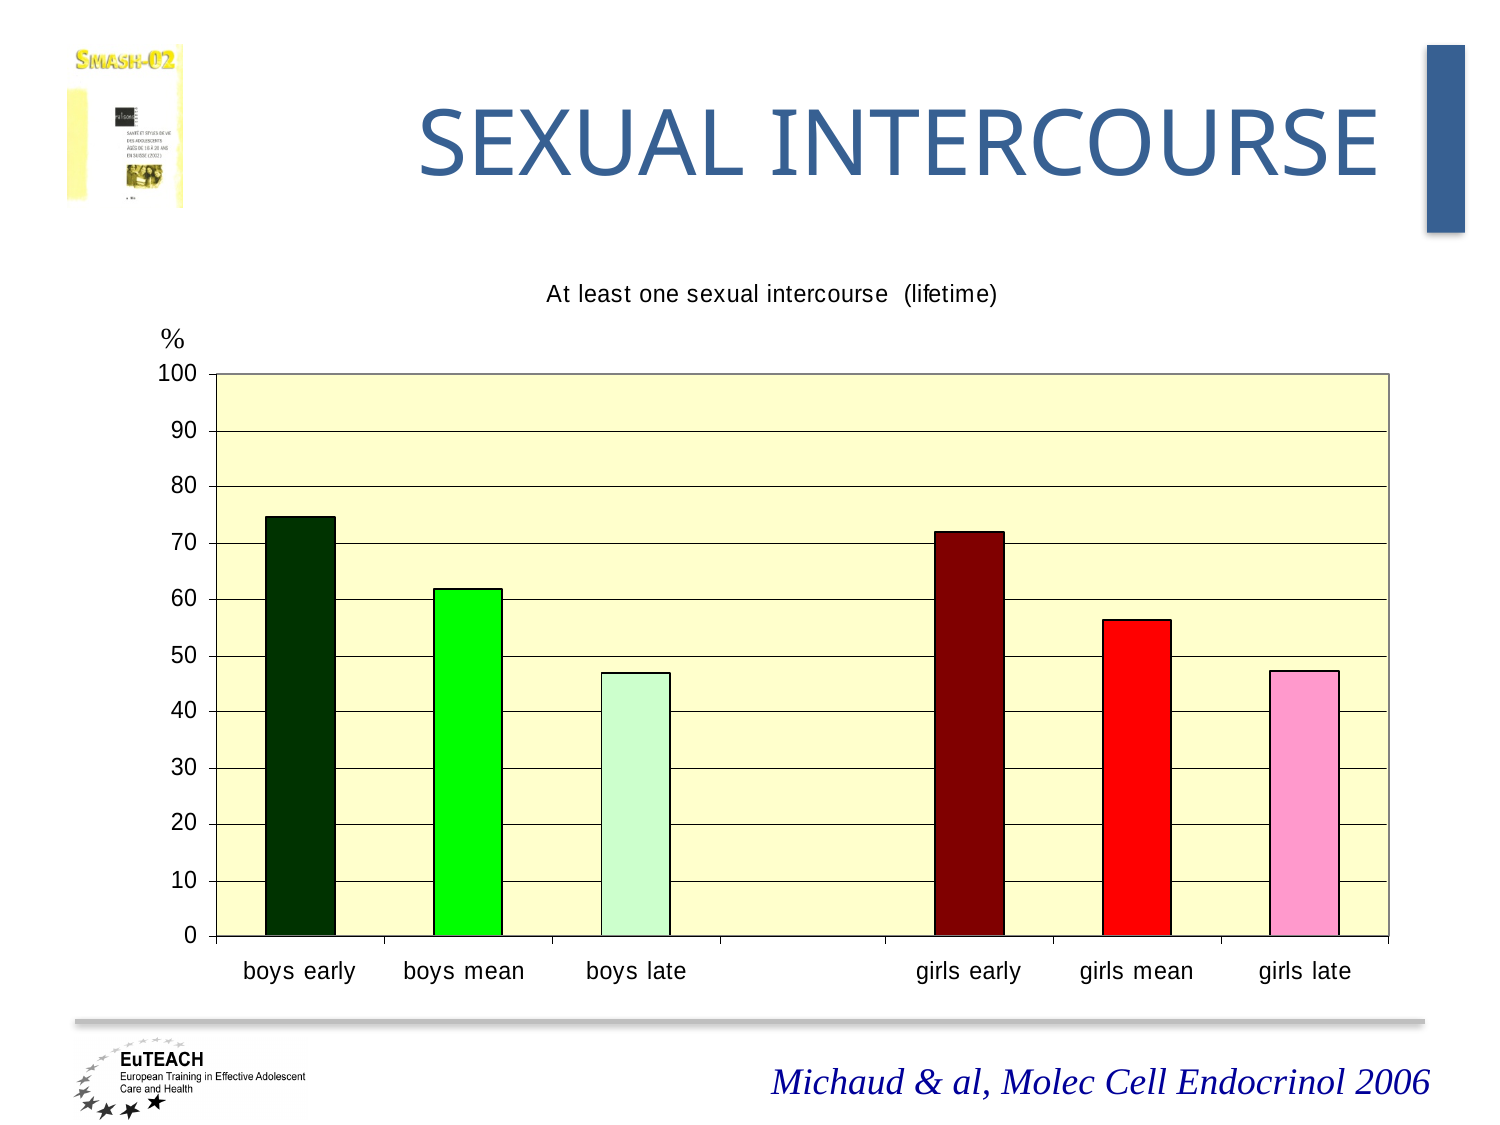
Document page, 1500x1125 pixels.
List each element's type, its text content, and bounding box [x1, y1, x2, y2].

text_box Michaud & al, Molec Cell Endocrinol 2006 [756, 1049, 1446, 1109]
picture [67, 44, 183, 208]
title SEXUAL INTERCOURSE [75, 45, 1398, 233]
picture [73, 1037, 308, 1120]
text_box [124, 249, 1418, 1025]
